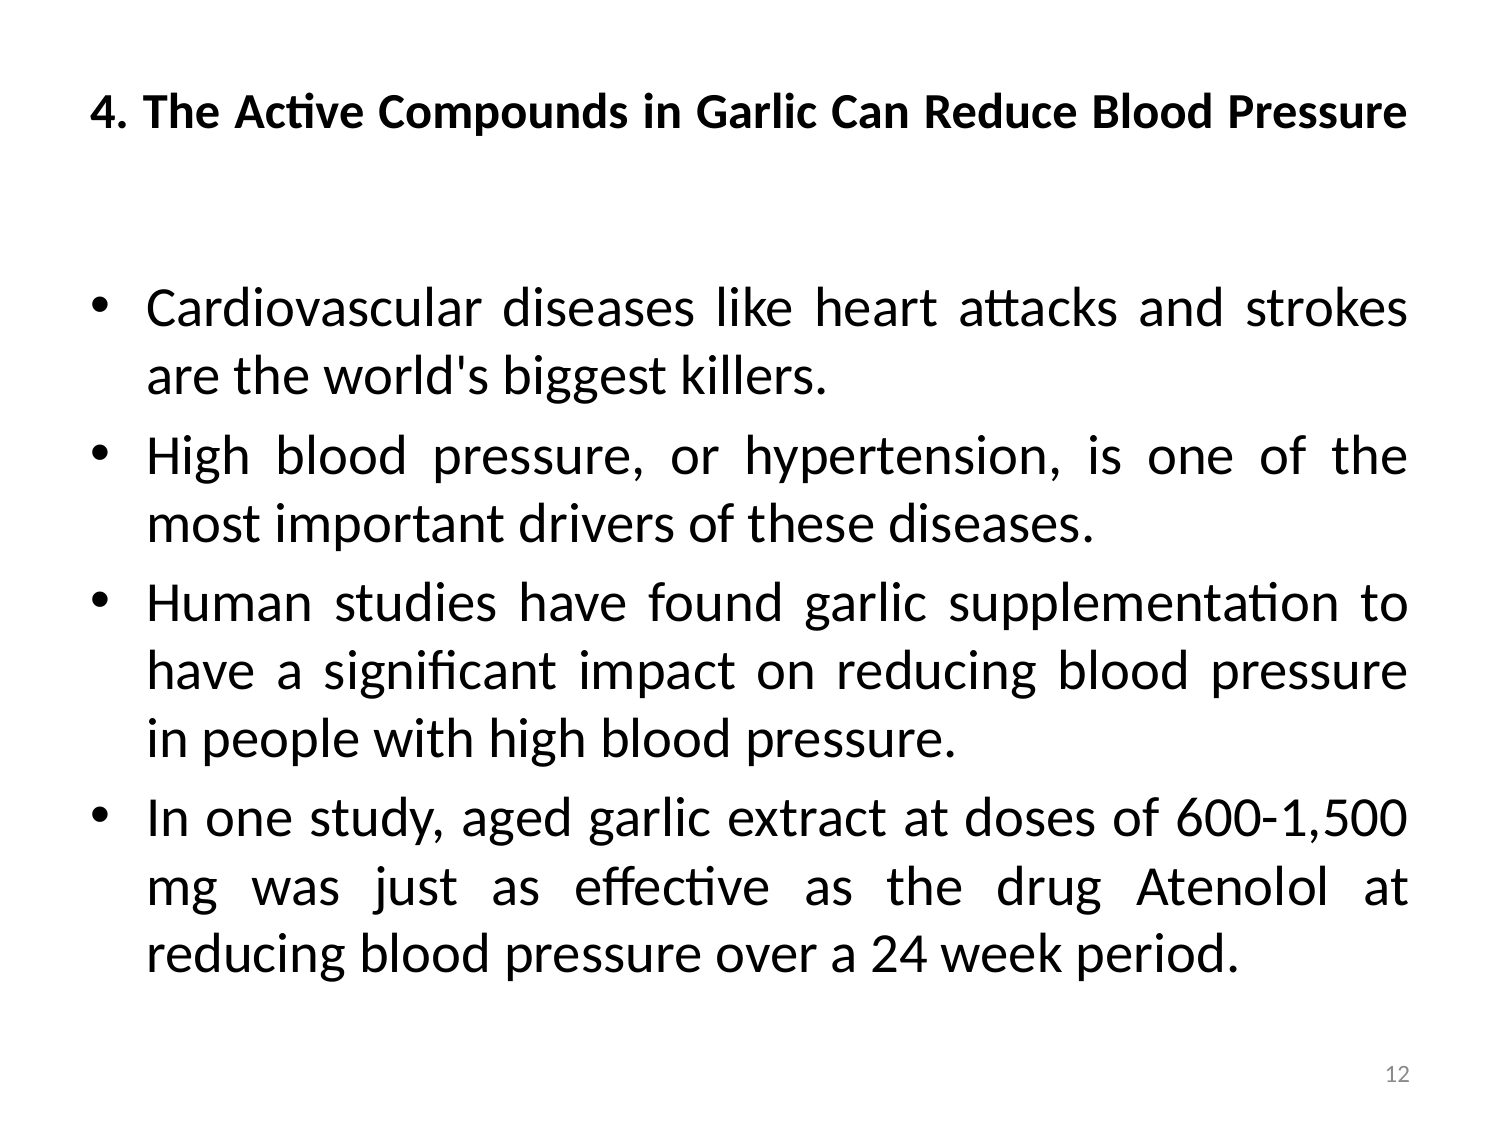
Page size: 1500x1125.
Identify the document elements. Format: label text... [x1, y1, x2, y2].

list Cardiovascular diseases like heart attacks and strokes are the world's biggest killers. High blood pressure, or hypertension, is one of the most important drivers of these diseases. Human studies have found garlic supplementation to have a significant impact on reducing blood pressure in people with high blood pressure. In one study, aged garlic extract at doses of 600-1,500 mg was just as effective as the drug Atenolol at reducing blood pressure over a 24 week period. [75, 262, 1425, 1005]
slide_number 12 [1074, 1042, 1425, 1103]
title 4. The Active Compounds in Garlic Can Reduce Blood Pressure [75, 45, 1425, 233]
